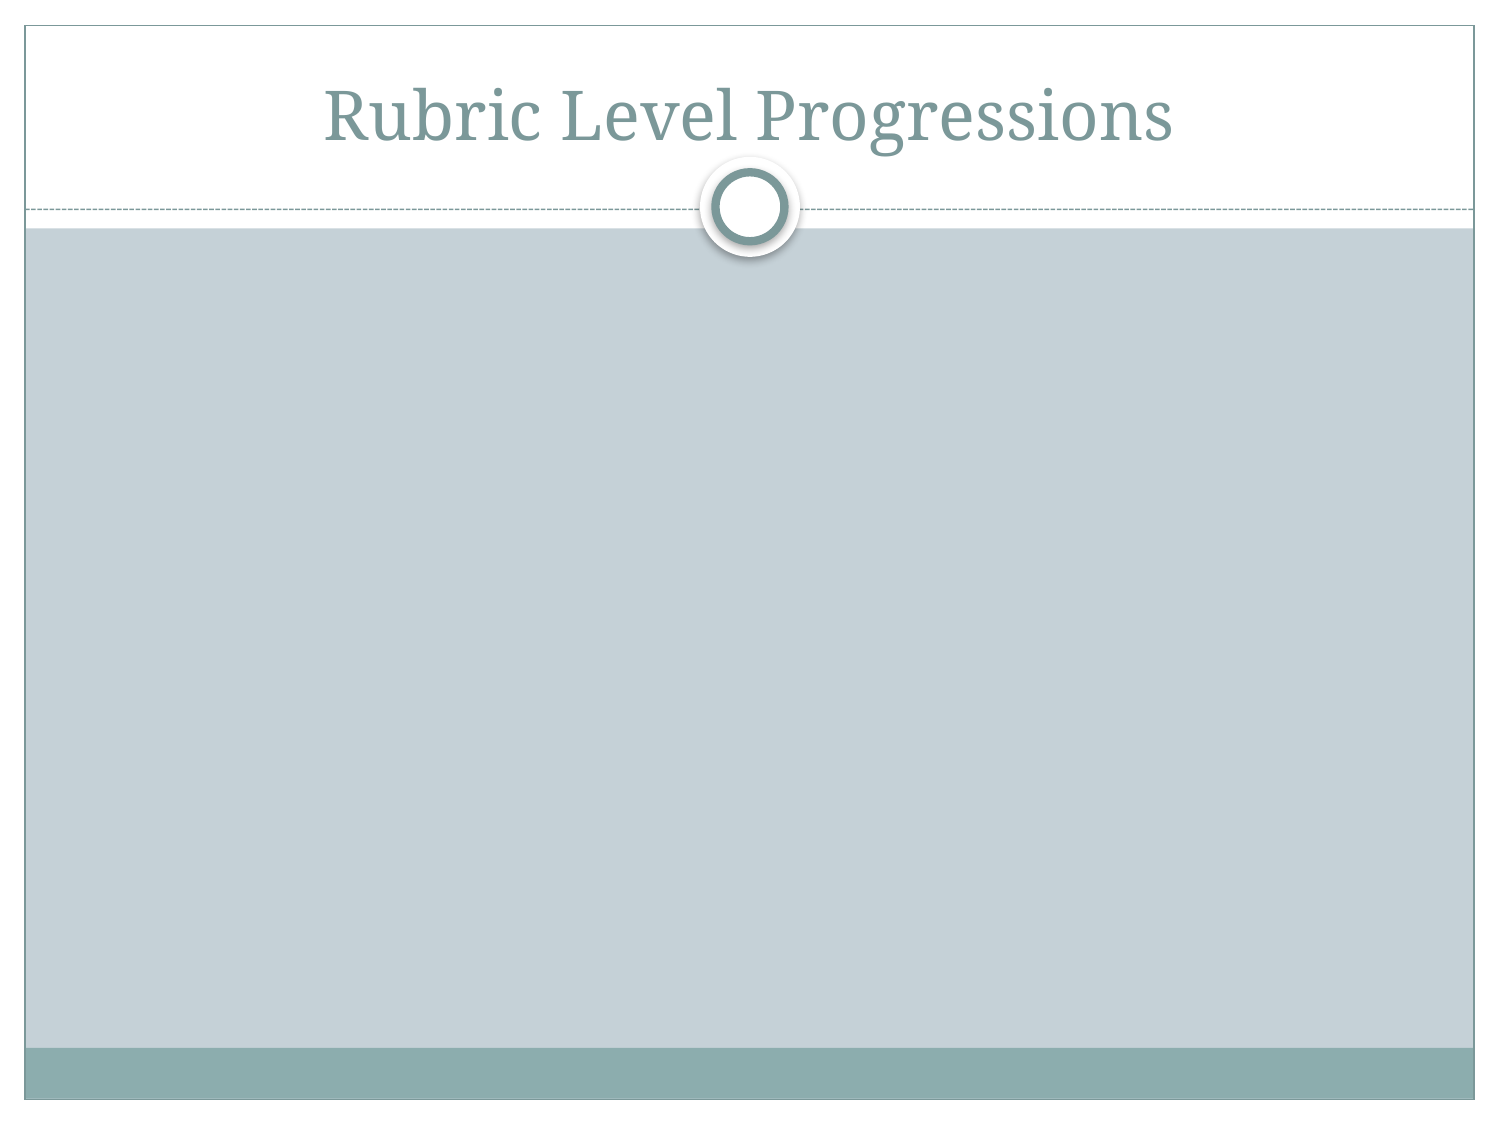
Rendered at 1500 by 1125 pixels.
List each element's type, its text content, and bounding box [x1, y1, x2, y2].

title Rubric Level Progressions [49, 37, 1450, 162]
